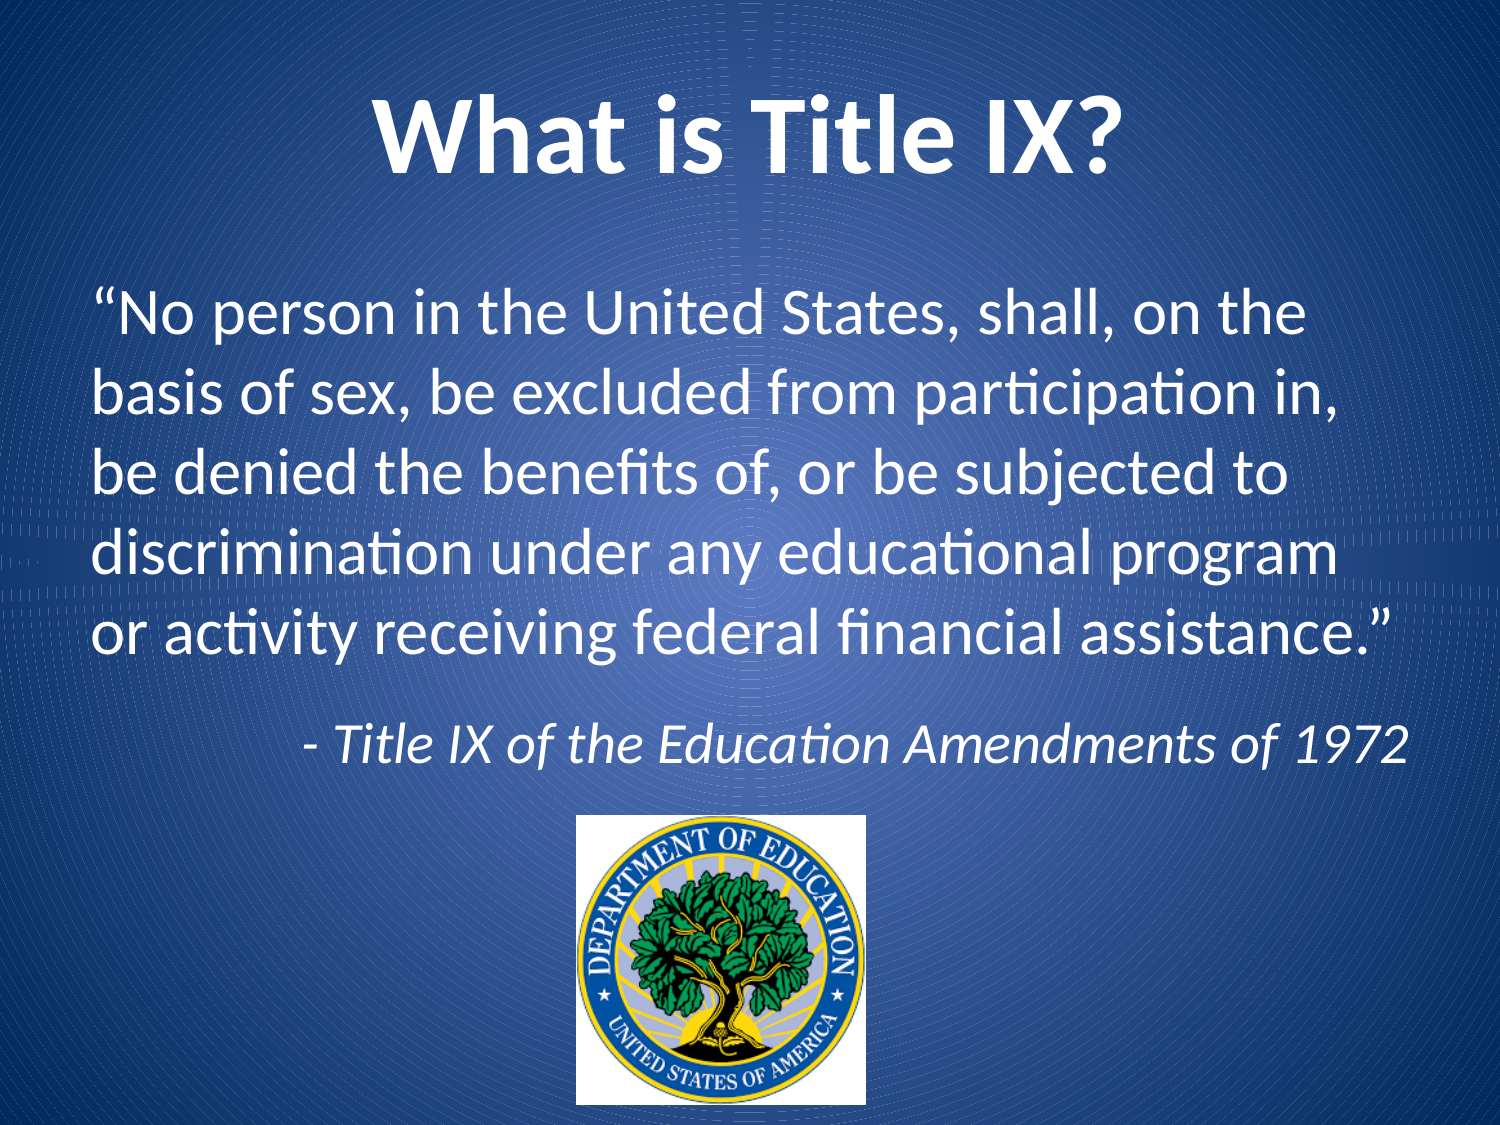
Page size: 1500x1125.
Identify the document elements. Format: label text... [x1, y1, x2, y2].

list “No person in the United States, shall, on the basis of sex, be excluded from participation in, be denied the benefits of, or be subjected to discrimination under any educational program or activity receiving federal financial assistance.” - Title IX of the Education Amendments of 1972 [75, 260, 1425, 928]
picture [576, 815, 866, 1105]
title What is Title IX? [75, 45, 1425, 214]
